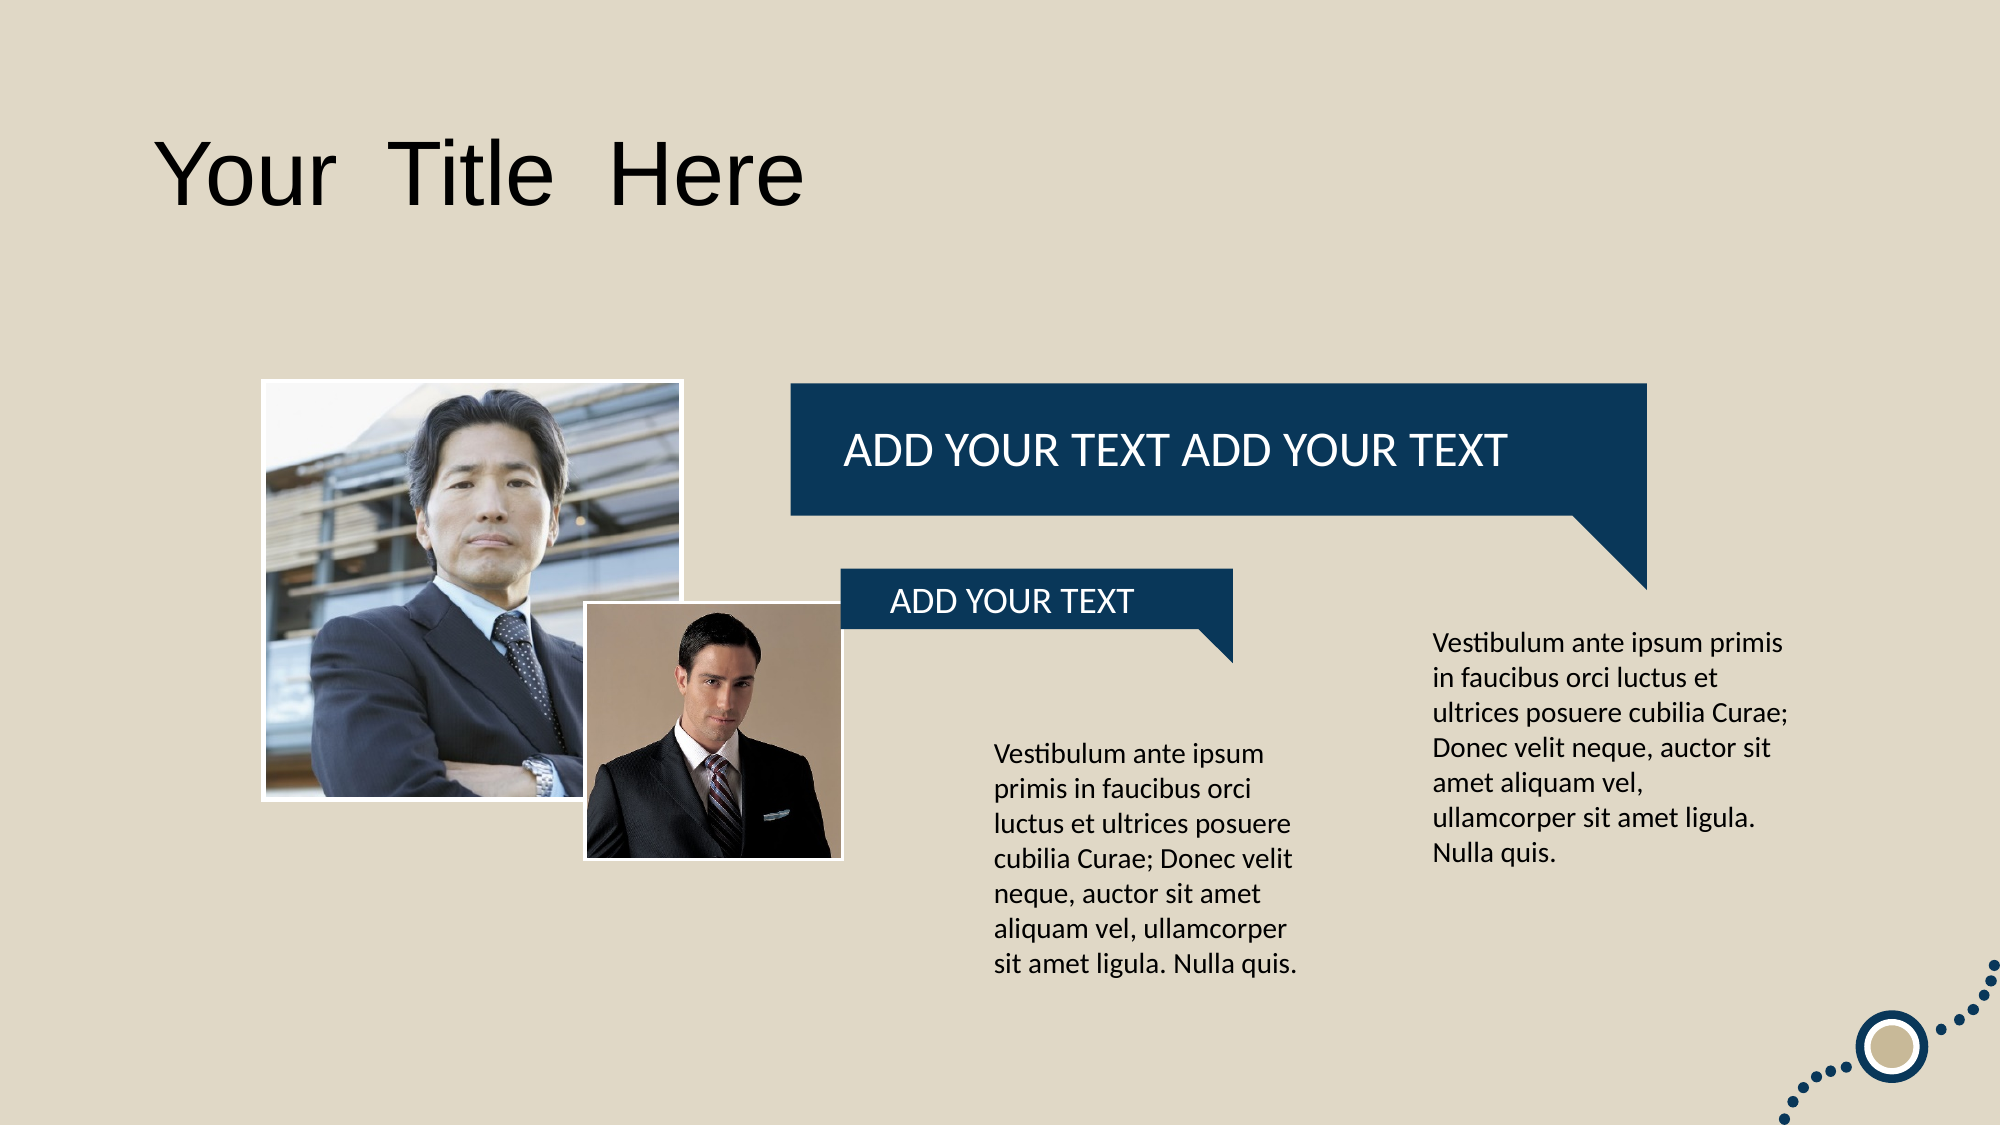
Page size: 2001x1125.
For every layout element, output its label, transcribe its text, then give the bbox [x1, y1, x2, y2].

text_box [1778, 959, 2000, 1125]
text_box ADD YOUR TEXT [875, 568, 1159, 629]
text_box Vestibulum ante ipsum primis in faucibus orci luctus et ultrices posuere cubilia Curae; Donec velit neque, auctor sit amet aliquam vel, ullamcorper sit amet ligula. Nulla quis. [1417, 615, 1805, 876]
text_box Vestibulum ante ipsum primis in faucibus orci luctus et ultrices posuere cubilia Curae; Donec velit neque, auctor sit amet aliquam vel, ullamcorper sit amet ligula. Nulla quis. [978, 727, 1326, 987]
text_box ADD YOUR TEXT ADD YOUR TEXT [828, 409, 1524, 485]
text_box [790, 383, 1647, 591]
title Your Title Here [137, 59, 1863, 278]
picture [265, 383, 842, 859]
text_box [840, 568, 1233, 664]
